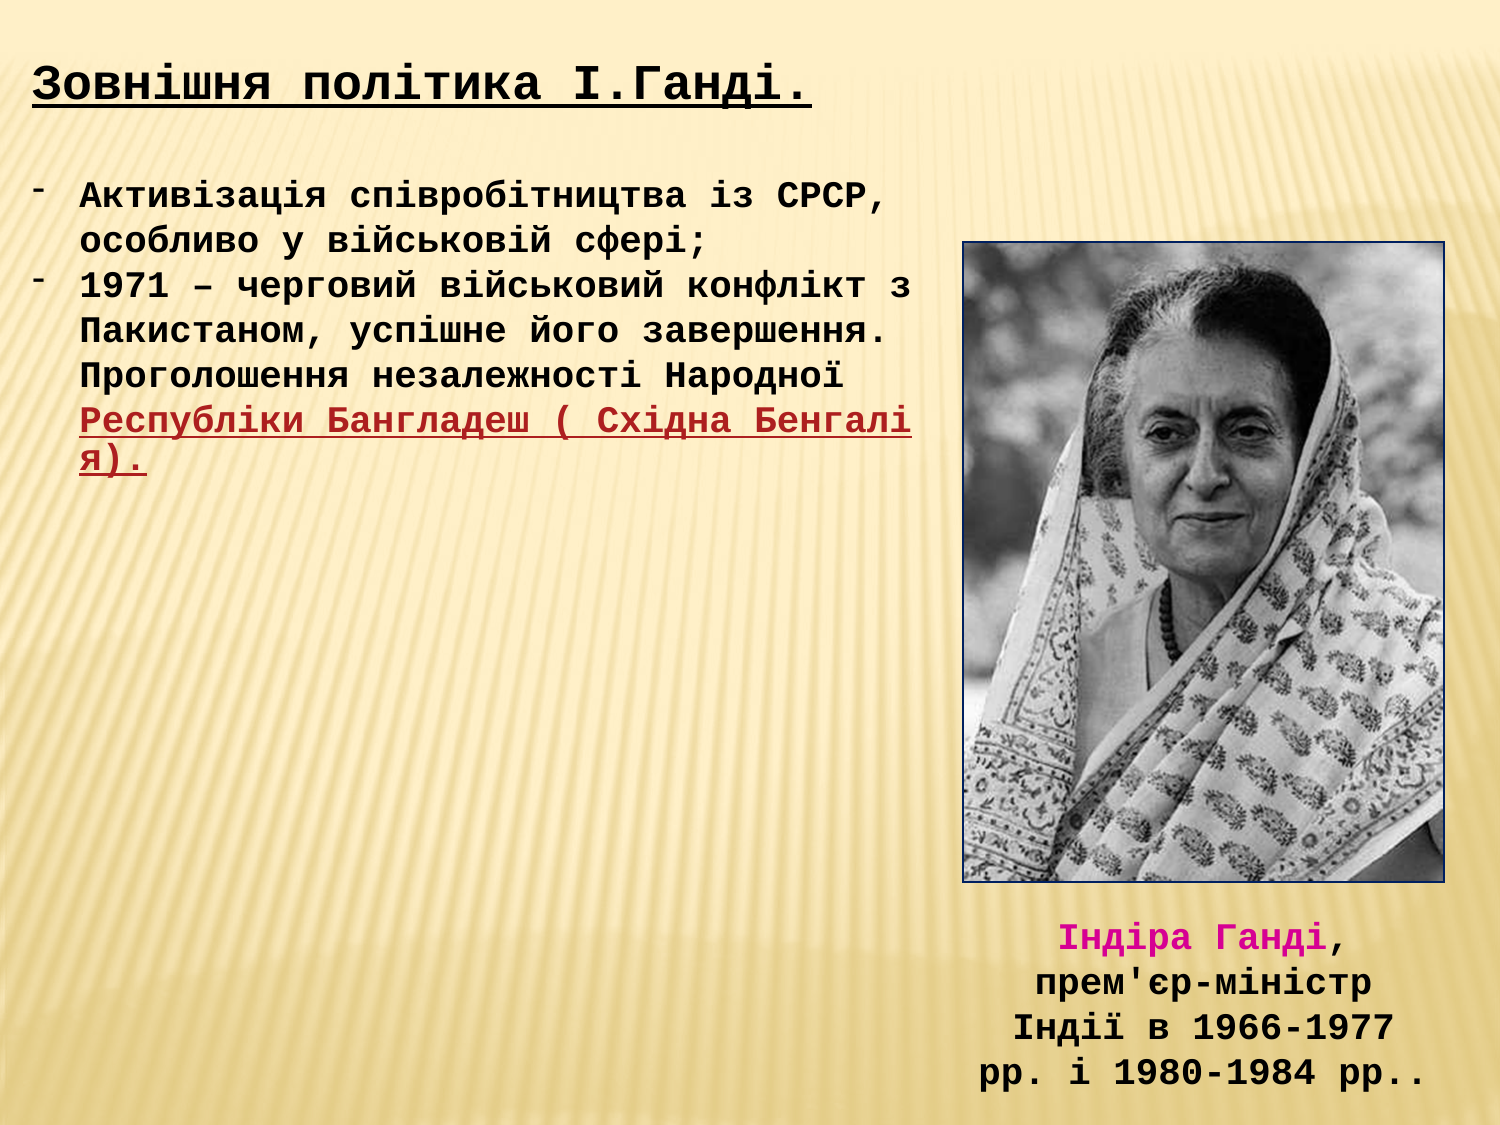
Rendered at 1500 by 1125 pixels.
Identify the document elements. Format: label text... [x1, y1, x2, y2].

text_box Зовнішня політика І.Ганді. Активізація співробітництва із СРСР, особливо у військовій сфері; 1971 – черговий військовий конфлікт з Пакистаном, успішне його завершення. Проголошення незалежності Народної Республіки Бангладеш ( Східна Бенгалія). [17, 42, 928, 538]
text_box Індіра Ганді, прем'єр-міністр Індії в 1966-1977 рр. і 1980-1984 рр.. [962, 904, 1445, 1100]
picture [962, 241, 1445, 884]
